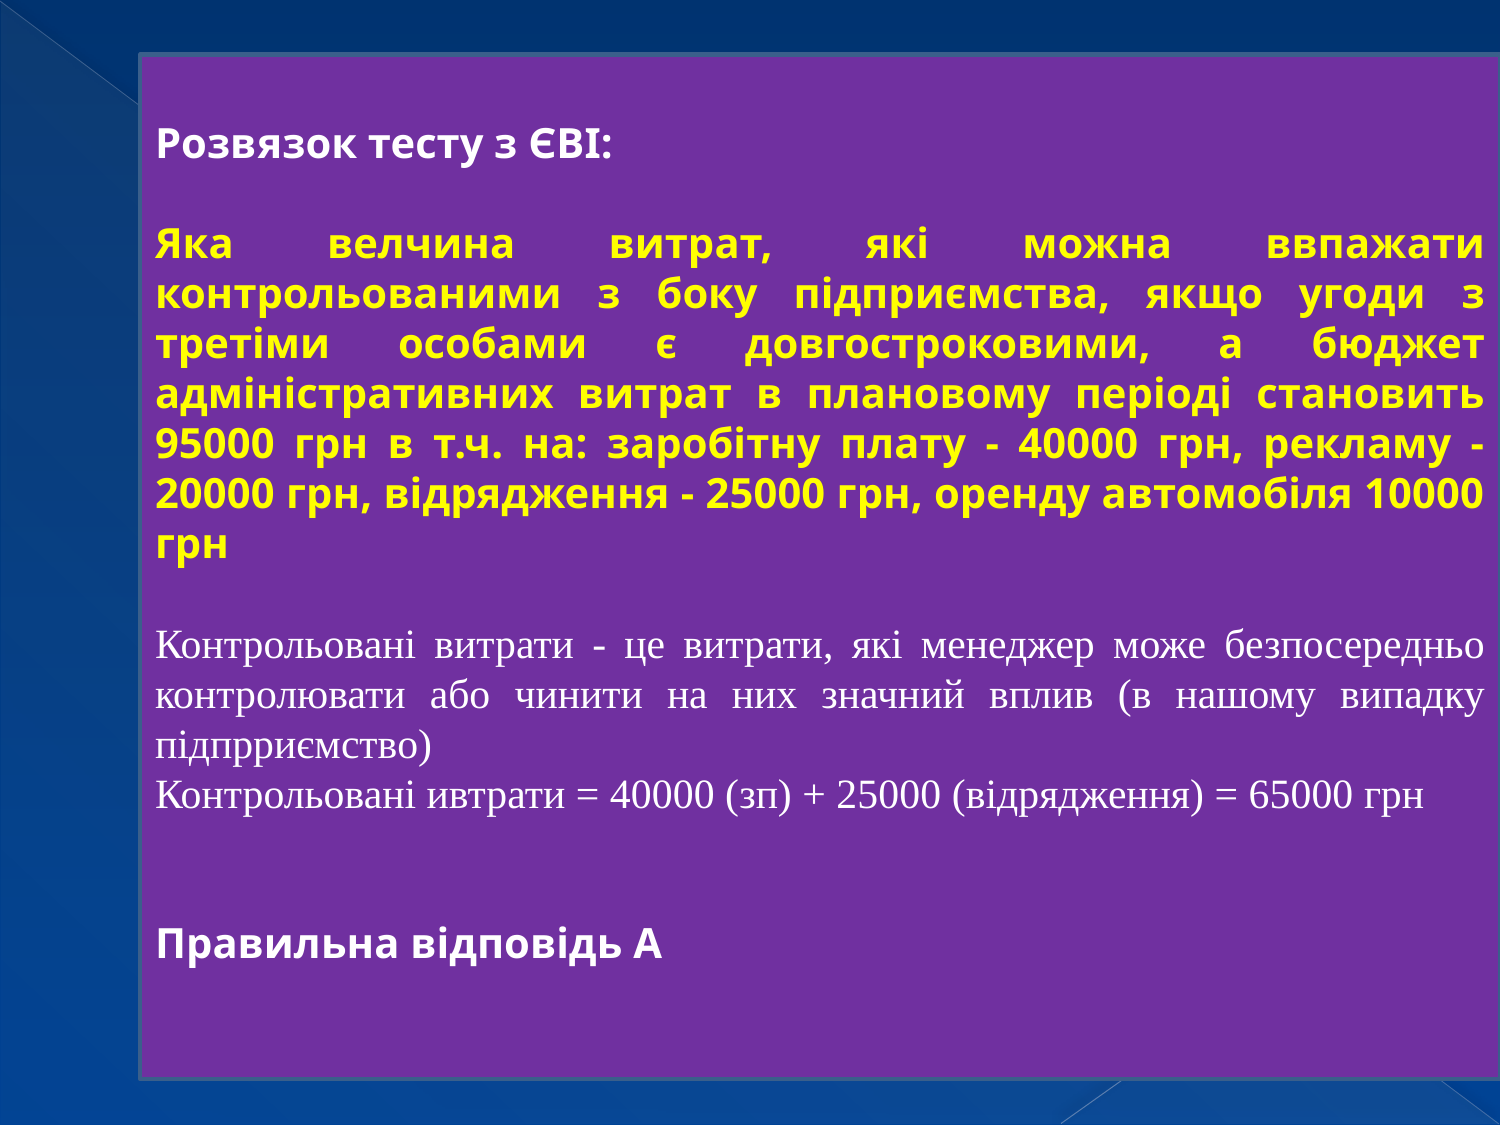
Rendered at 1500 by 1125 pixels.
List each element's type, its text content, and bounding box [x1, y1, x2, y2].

text_box Розвязок тесту з ЄВІ: Яка велчина витрат, які можна ввпажати контрольованими з боку підприємства, якщо угоди з третіми особами є довгостроковими, а бюджет адміністративних витрат в плановому періоді становить 95000 грн в т.ч. на: заробітну плату - 40000 грн, рекламу - 20000 грн, відрядження - 25000 грн, оренду автомобіля 10000 грн Контрольовані витрати - це витрати, які менеджер може безпосередньо контролювати або чинити на них значний вплив (в нашому випадку підпрриємство) Контрольовані ивтрати = 40000 (зп) + 25000 (відрядження) = 65000 грн Правильна відповідь А [138, 52, 1500, 1081]
